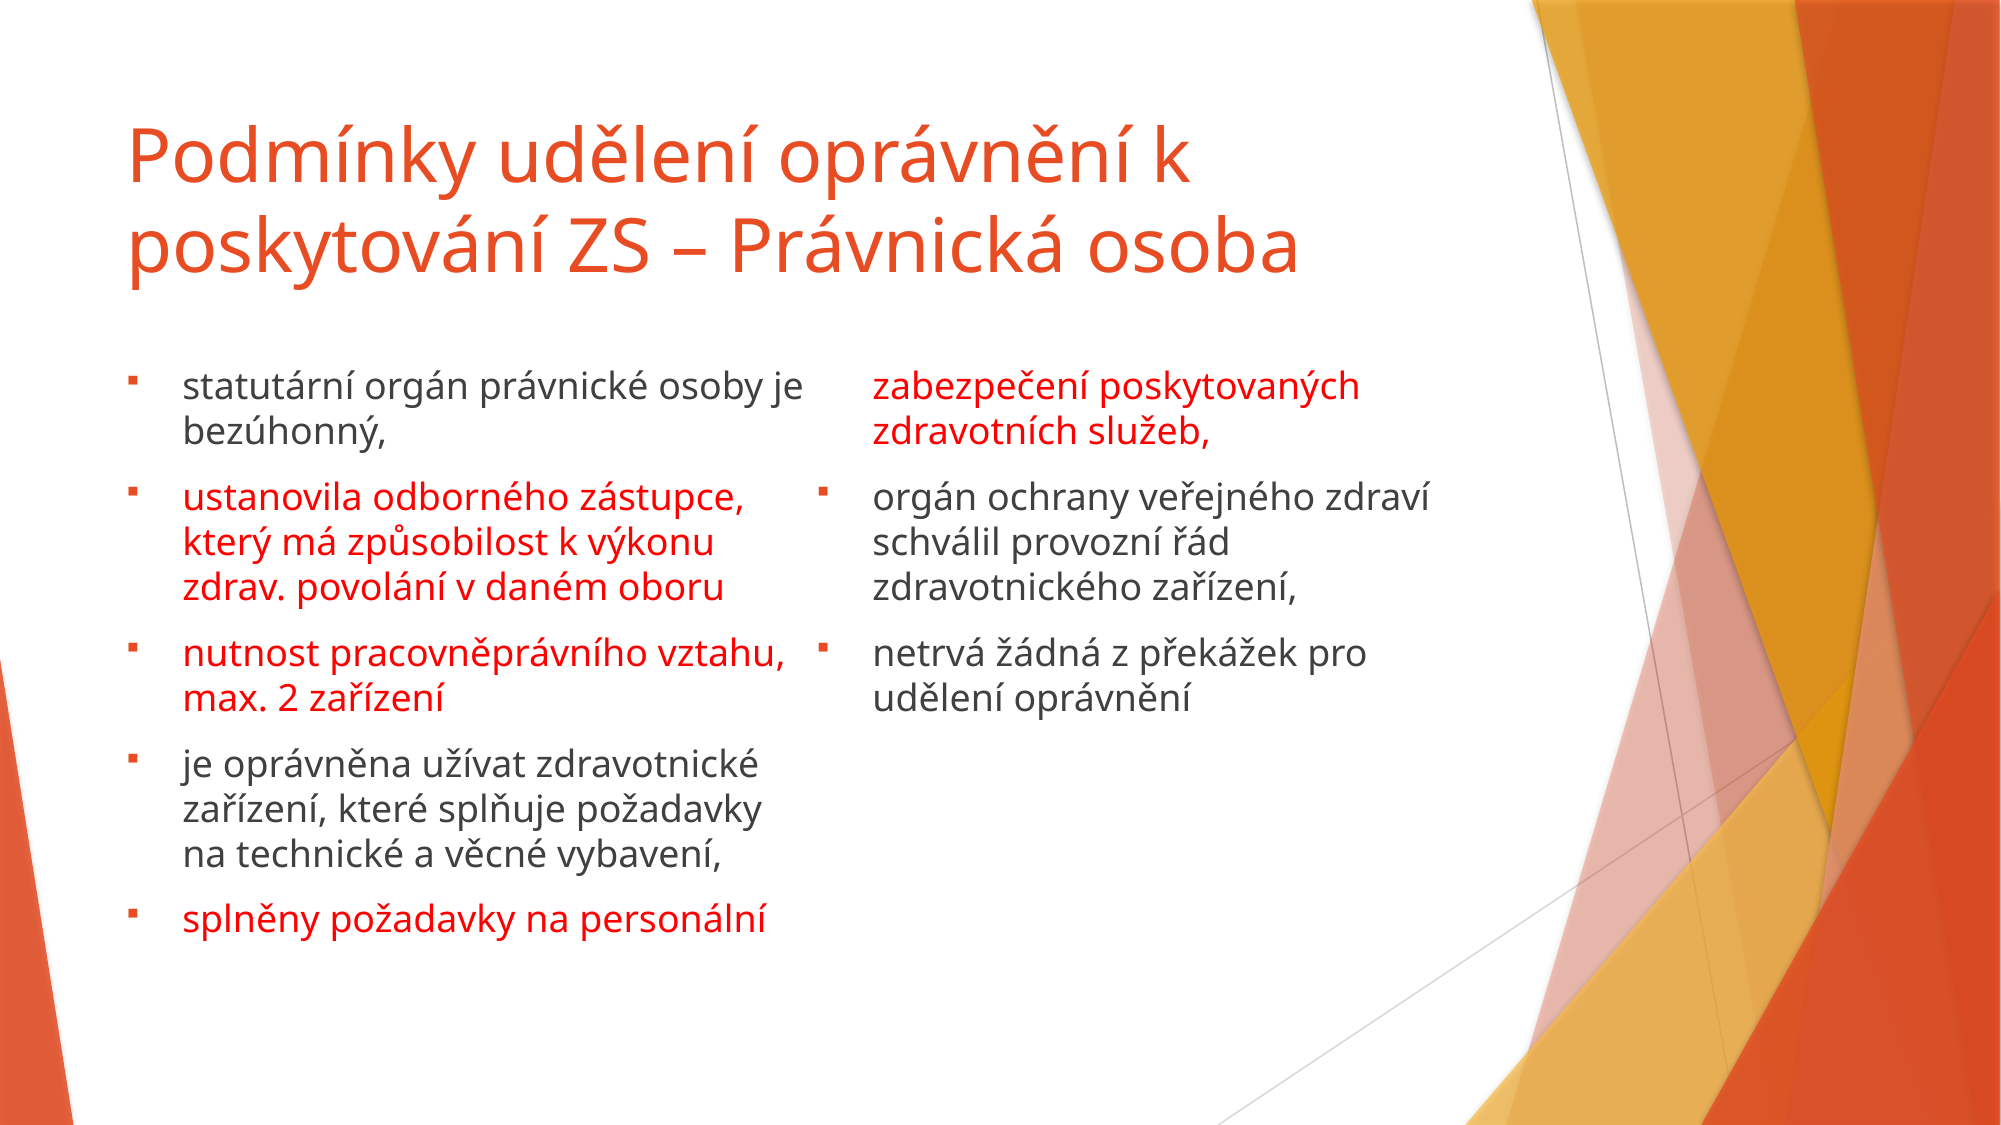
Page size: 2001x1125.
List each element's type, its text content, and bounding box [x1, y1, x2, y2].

list statutární orgán právnické osoby je bezúhonný, ustanovila odborného zástupce, který má způsobilost k výkonu zdrav. povolání v daném oboru nutnost pracovněprávního vztahu, max. 2 zařízení je oprávněna užívat zdravotnické zařízení, které splňuje požadavky na technické a věcné vybavení, splněny požadavky na personální zabezpečení poskytovaných zdravotních služeb, orgán ochrany veřejného zdraví schválil provozní řád zdravotnického zařízení, netrvá žádná z překážek pro udělení oprávnění [111, 354, 1522, 992]
title Podmínky udělení oprávnění k poskytování ZS – Právnická osoba [111, 99, 1522, 317]
